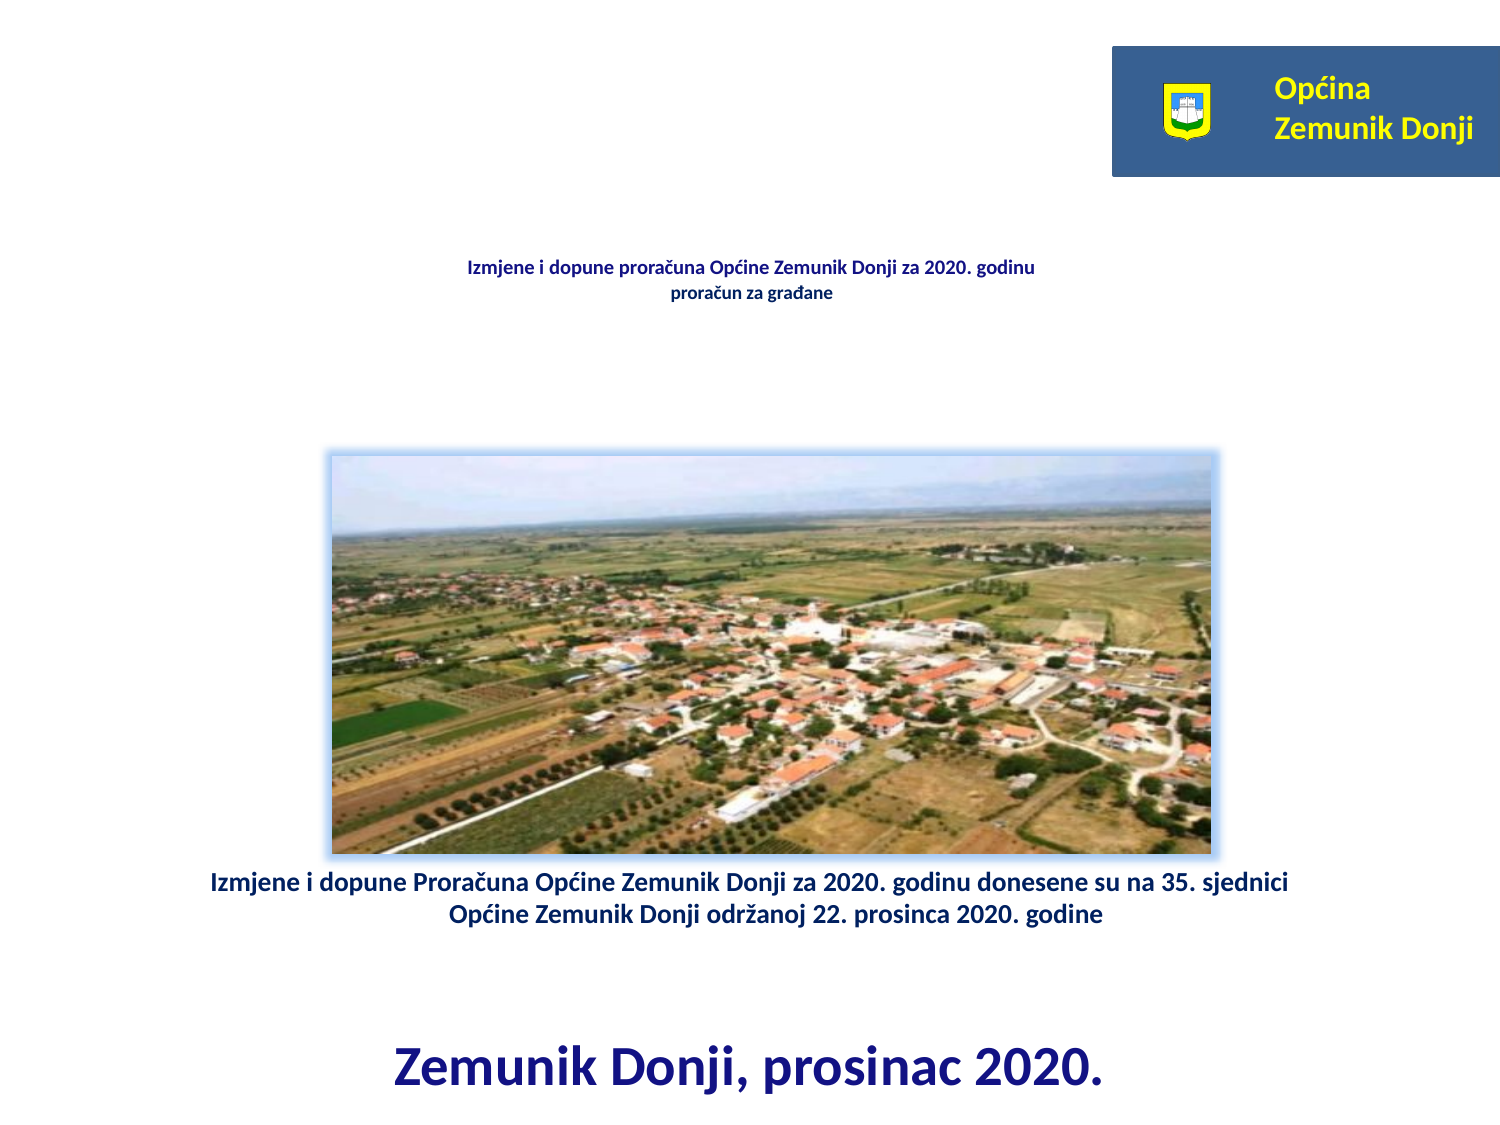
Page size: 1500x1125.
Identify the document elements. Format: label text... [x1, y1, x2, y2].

subtitle Izmjene i dopune Proračuna Općine Zemunik Donji za 2020. godinu donesene su na 35. sjednici Općine Zemunik Donji održanoj 22. prosinca 2020. godine Zemunik Donji, prosinac 2020. [188, 856, 1312, 1104]
picture [331, 455, 1211, 854]
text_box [1114, 47, 1500, 176]
title Izmjene i dopune proračuna Općine Zemunik Donji za 2020. godinu proračun za građane [76, 150, 1427, 386]
